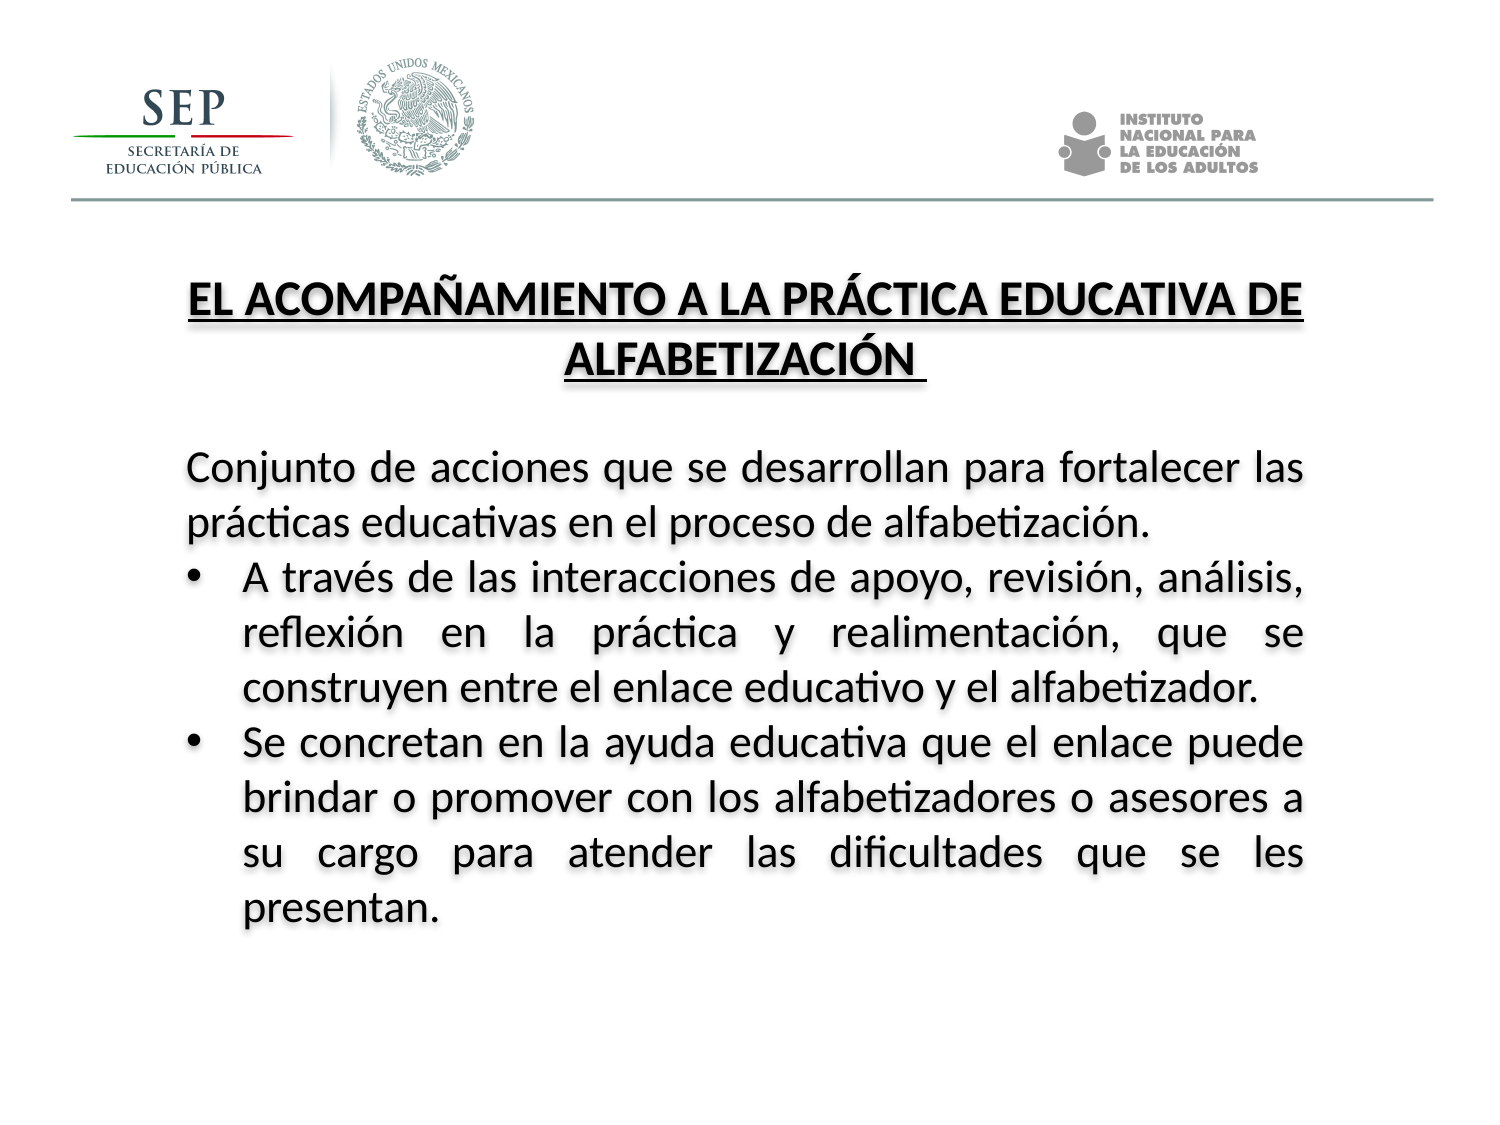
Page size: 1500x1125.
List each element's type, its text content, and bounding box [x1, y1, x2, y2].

text_box EL ACOMPAÑAMIENTO A LA PRÁCTICA EDUCATIVA DE ALFABETIZACIÓN [143, 250, 1348, 401]
text_box Conjunto de acciones que se desarrollan para fortalecer las prácticas educativas en el proceso de alfabetización. A través de las interacciones de apoyo, revisión, análisis, reflexión en la práctica y realimentación, que se construyen entre el enlace educativo y el alfabetizador. Se concretan en la ayuda educativa que el enlace puede brindar o promover con los alfabetizadores o asesores a su cargo para atender las dificultades que se les presentan. [142, 409, 1349, 968]
picture [71, 0, 1494, 1125]
